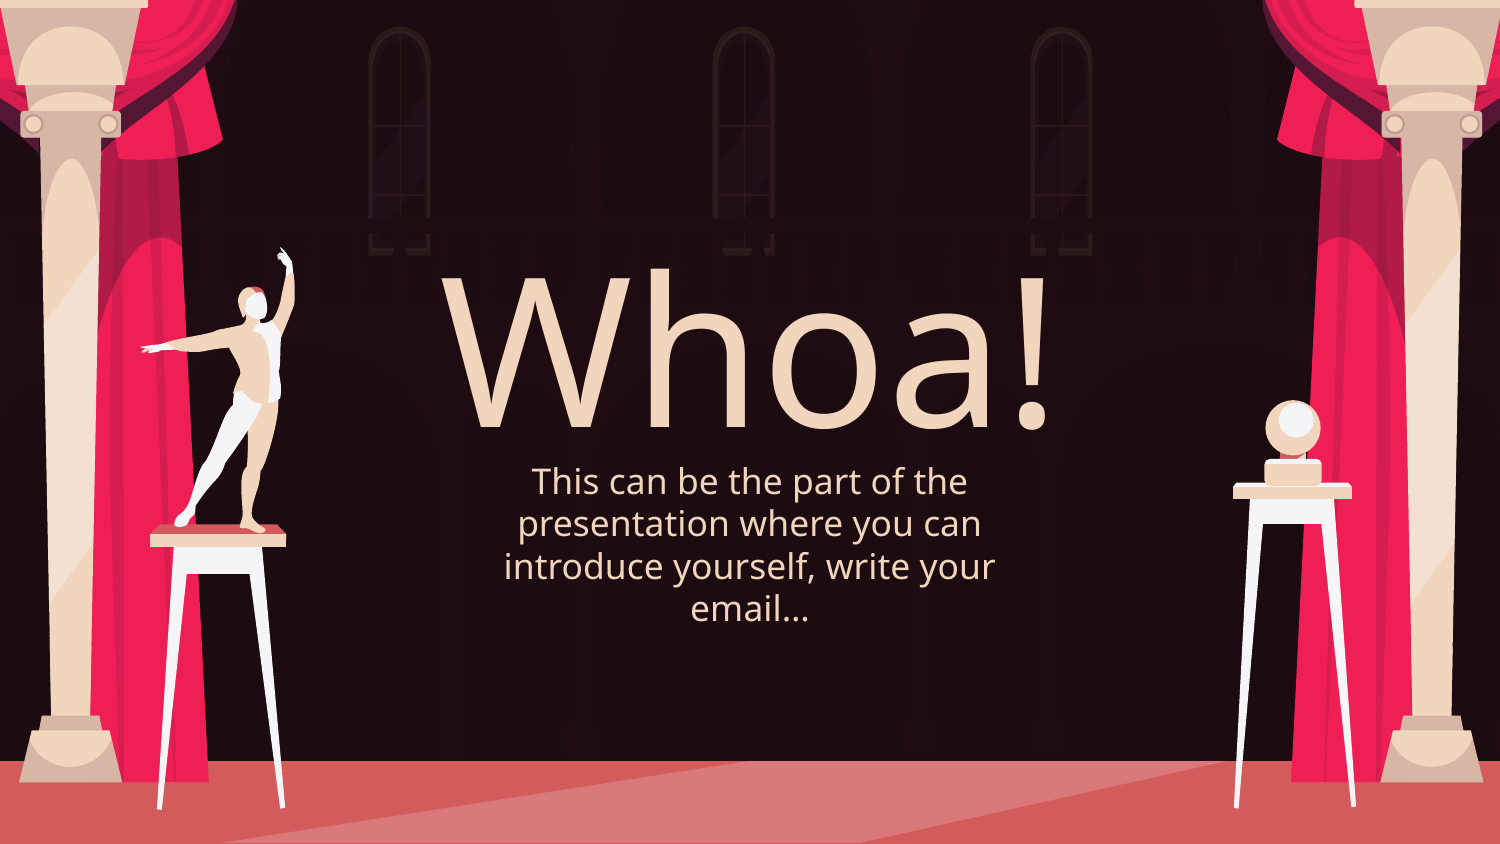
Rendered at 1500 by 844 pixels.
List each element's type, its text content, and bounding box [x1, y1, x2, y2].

subtitle This can be the part of the presentation where you can introduce yourself, write your email… [432, 443, 1068, 596]
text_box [1232, 399, 1357, 809]
title Whoa! [317, 252, 1183, 433]
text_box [139, 246, 296, 811]
